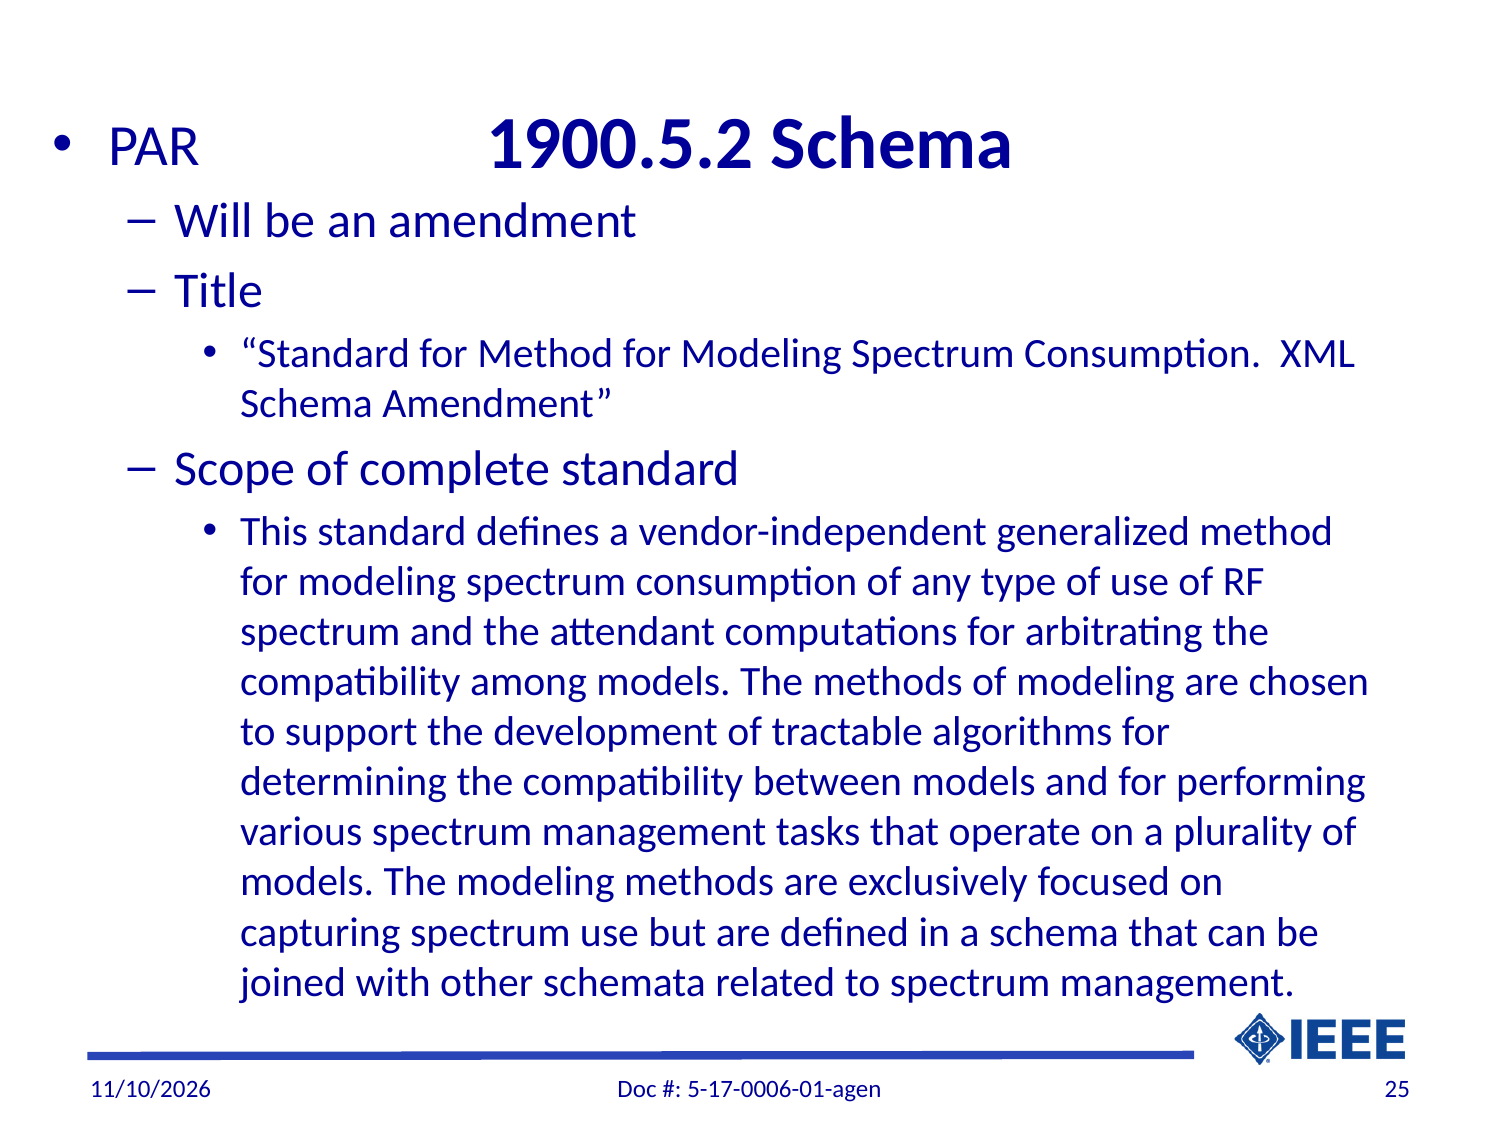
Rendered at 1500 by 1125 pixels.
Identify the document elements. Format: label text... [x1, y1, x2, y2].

list PAR Will be an amendment Title “Standard for Method for Modeling Spectrum Consumption. XML Schema Amendment” Scope of complete standard This standard defines a vendor-independent generalized method for modeling spectrum consumption of any type of use of RF spectrum and the attendant computations for arbitrating the compatibility among models. The methods of modeling are chosen to support the development of tractable algorithms for determining the compatibility between models and for performing various spectrum management tasks that operate on a plurality of models. The modeling methods are exclusively focused on capturing spectrum use but are defined in a schema that can be joined with other schemata related to spectrum management. [37, 99, 1388, 843]
footer Doc #: 5-17-0006-01-agen [512, 1057, 988, 1118]
picture [1231, 1011, 1406, 1057]
title 1900.5.2 Schema [75, 45, 1425, 233]
slide_number 25 [1074, 1057, 1425, 1118]
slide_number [75, 1057, 425, 1118]
